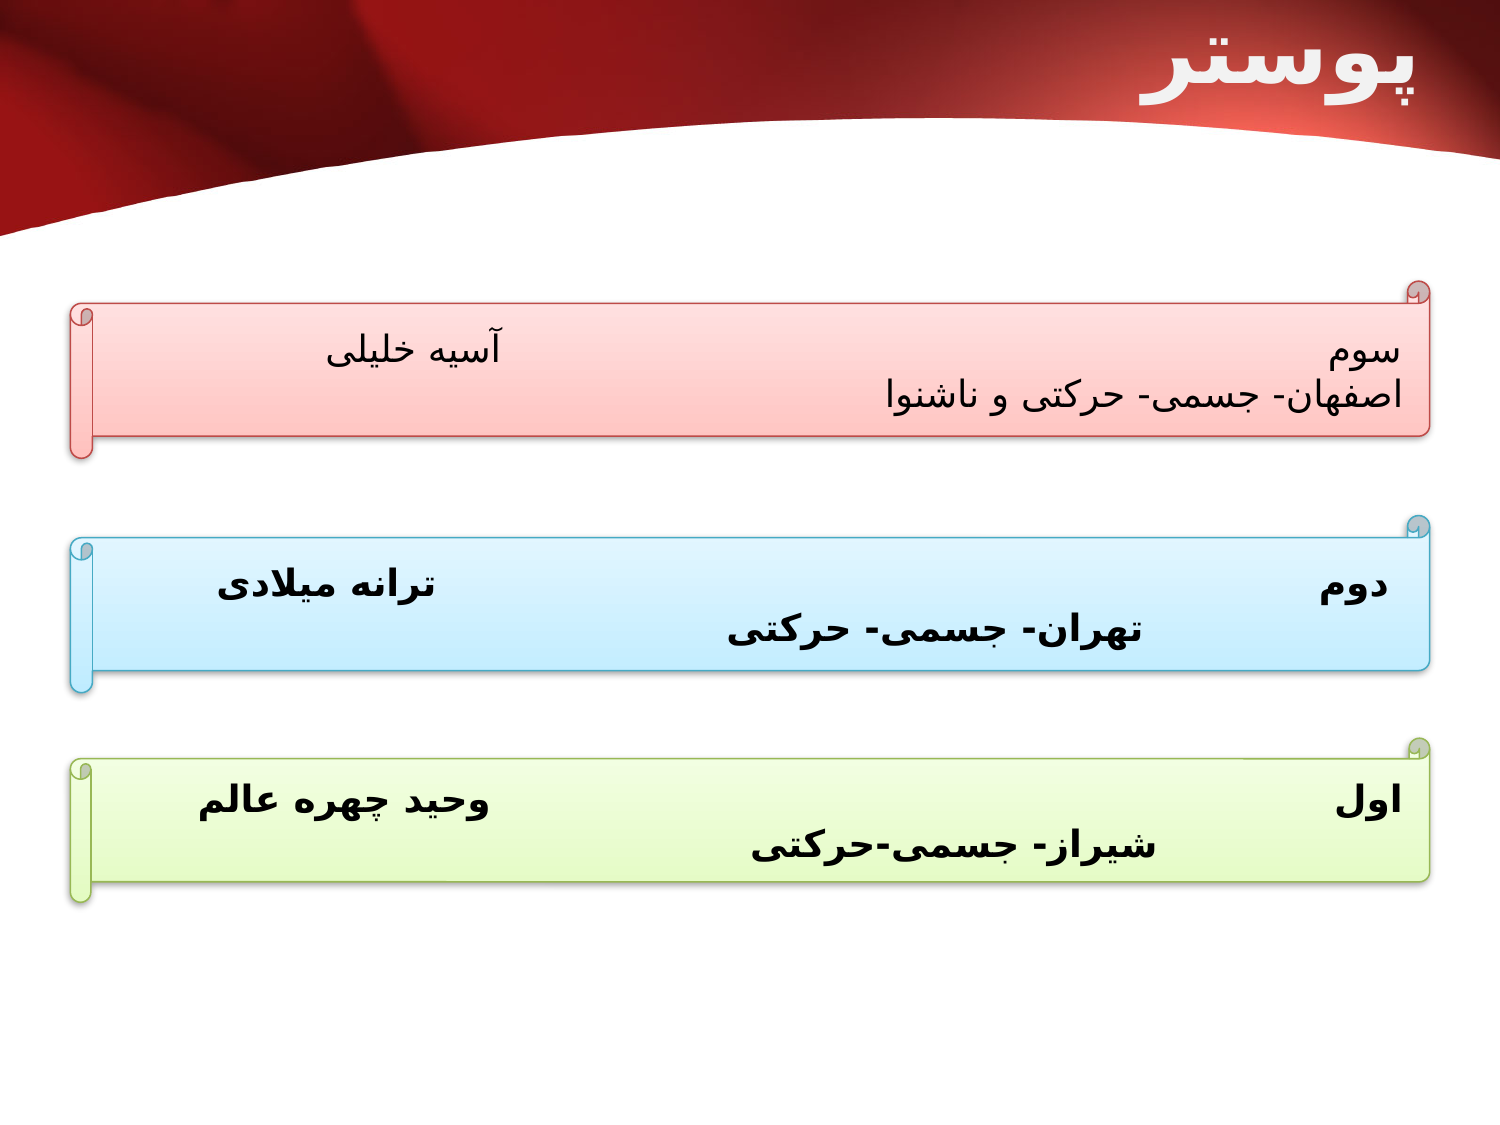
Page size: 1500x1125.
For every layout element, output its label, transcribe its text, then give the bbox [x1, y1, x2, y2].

text_box اول وحید چهره عالم شیراز- جسمی-حرکتی [69, 737, 1431, 904]
picture [0, 0, 1500, 1125]
text_box دوم ترانه میلادی تهران- جسمی- حرکتی [69, 514, 1431, 694]
title پوستر [150, 0, 1500, 141]
text_box سوم آسیه خلیلی اصفهان- جسمی- حرکتی و ناشنوا [69, 280, 1431, 460]
